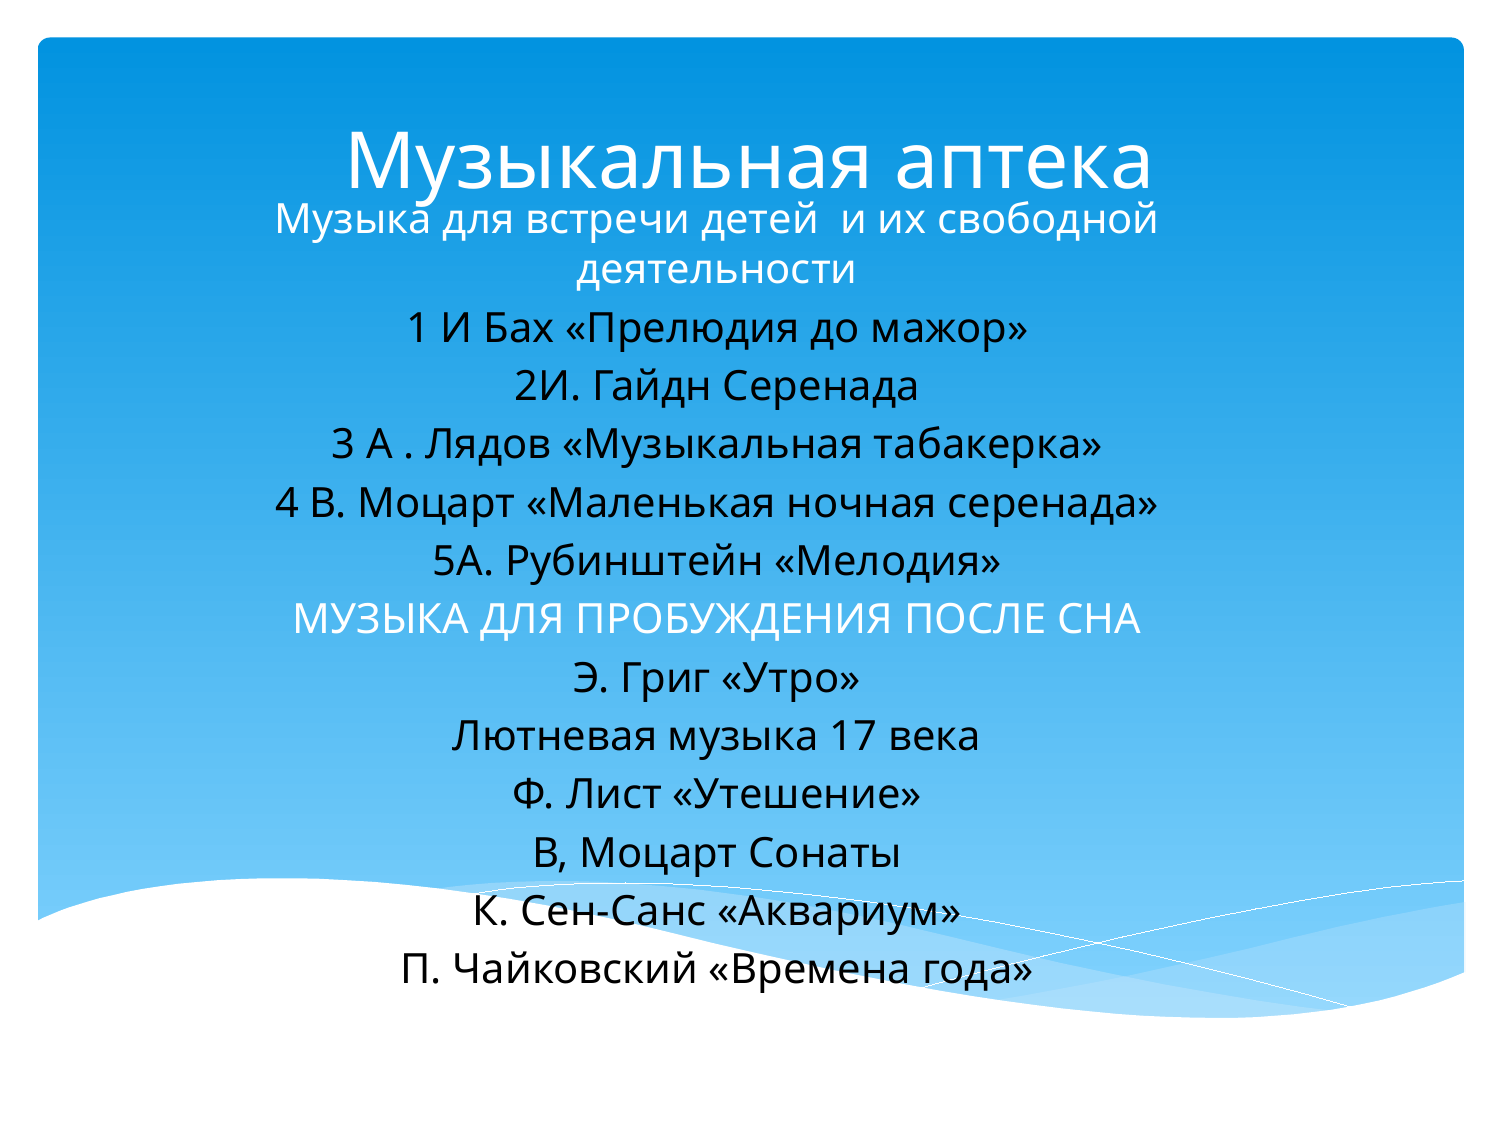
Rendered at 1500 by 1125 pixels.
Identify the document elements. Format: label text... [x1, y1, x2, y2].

subtitle Музыка для встречи детей и их свободной деятельности 1 И Бах «Прелюдия до мажор» 2И. Гайдн Серенада 3 А . Лядов «Музыкальная табакерка» 4 В. Моцарт «Маленькая ночная серенада» 5А. Рубинштейн «Мелодия» МУЗЫКА ДЛЯ ПРОБУЖДЕНИЯ ПОСЛЕ СНА Э. Григ «Утро» Лютневая музыка 17 века Ф. Лист «Утешение» В, Моцарт Сонаты К. Сен-Санс «Аквариум» П. Чайковский «Времена года» [135, 184, 1299, 1071]
title Музыкальная аптека [183, 101, 1317, 212]
